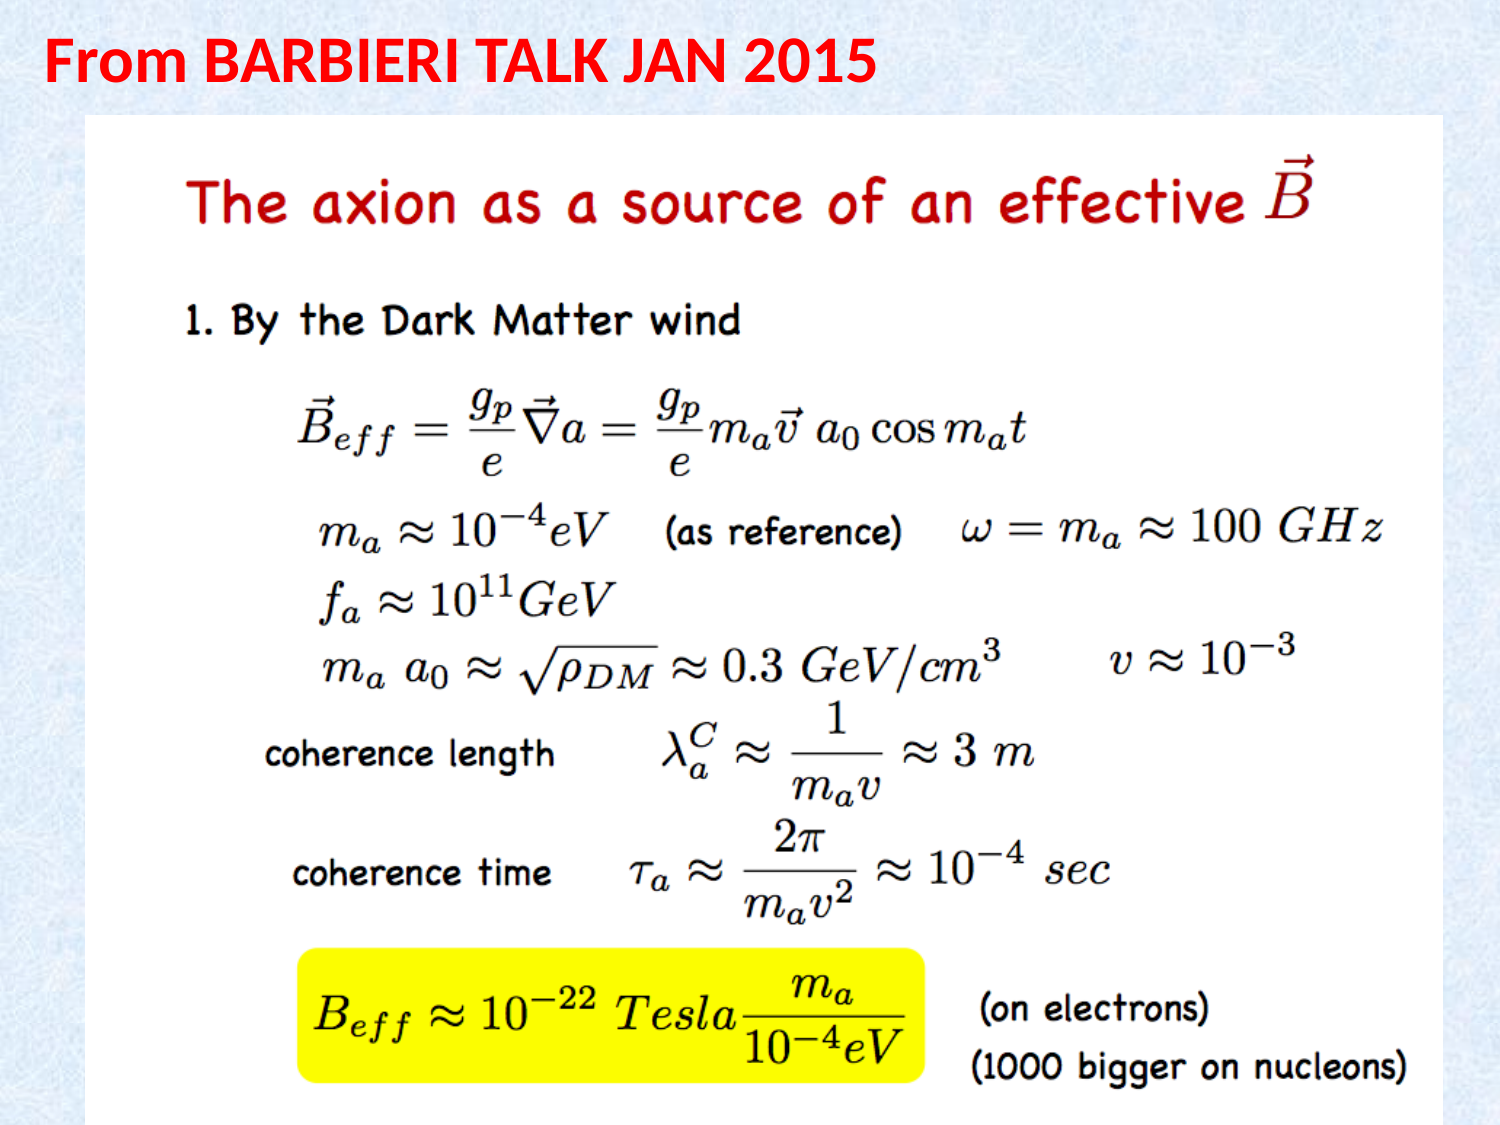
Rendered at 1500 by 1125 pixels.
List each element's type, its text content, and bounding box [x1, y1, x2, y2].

text_box From BARBIERI TALK JAN 2015 [29, 7, 895, 103]
picture [85, 115, 1443, 1125]
text_box N0 – spin density mB – Bohr magneton T – sample temperature [0, 0, 1500, 1125]
